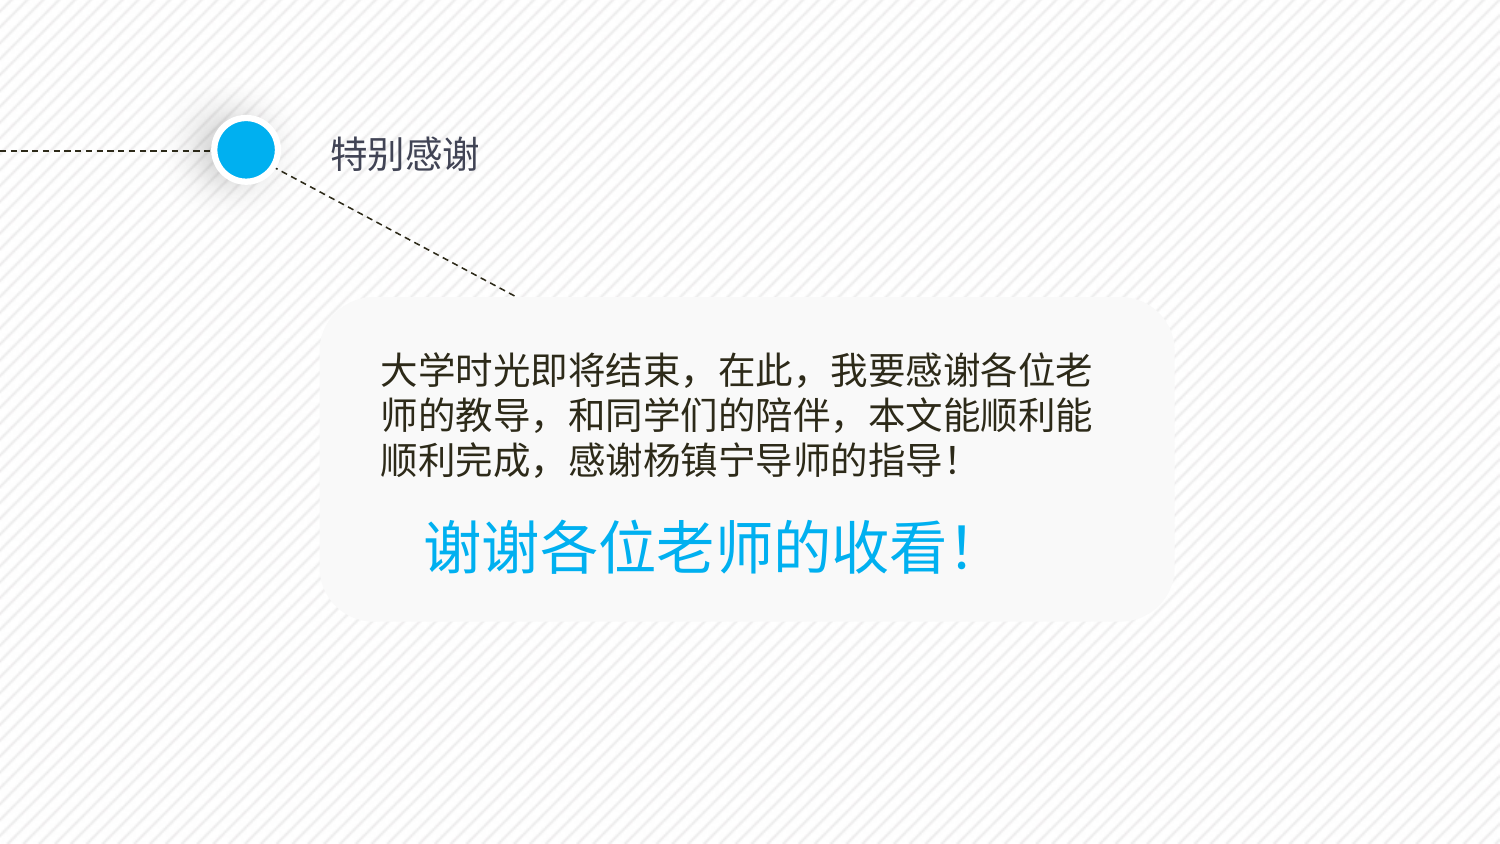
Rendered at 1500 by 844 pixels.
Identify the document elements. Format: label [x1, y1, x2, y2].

picture [0, 0, 1500, 844]
text_box [243, 150, 751, 423]
